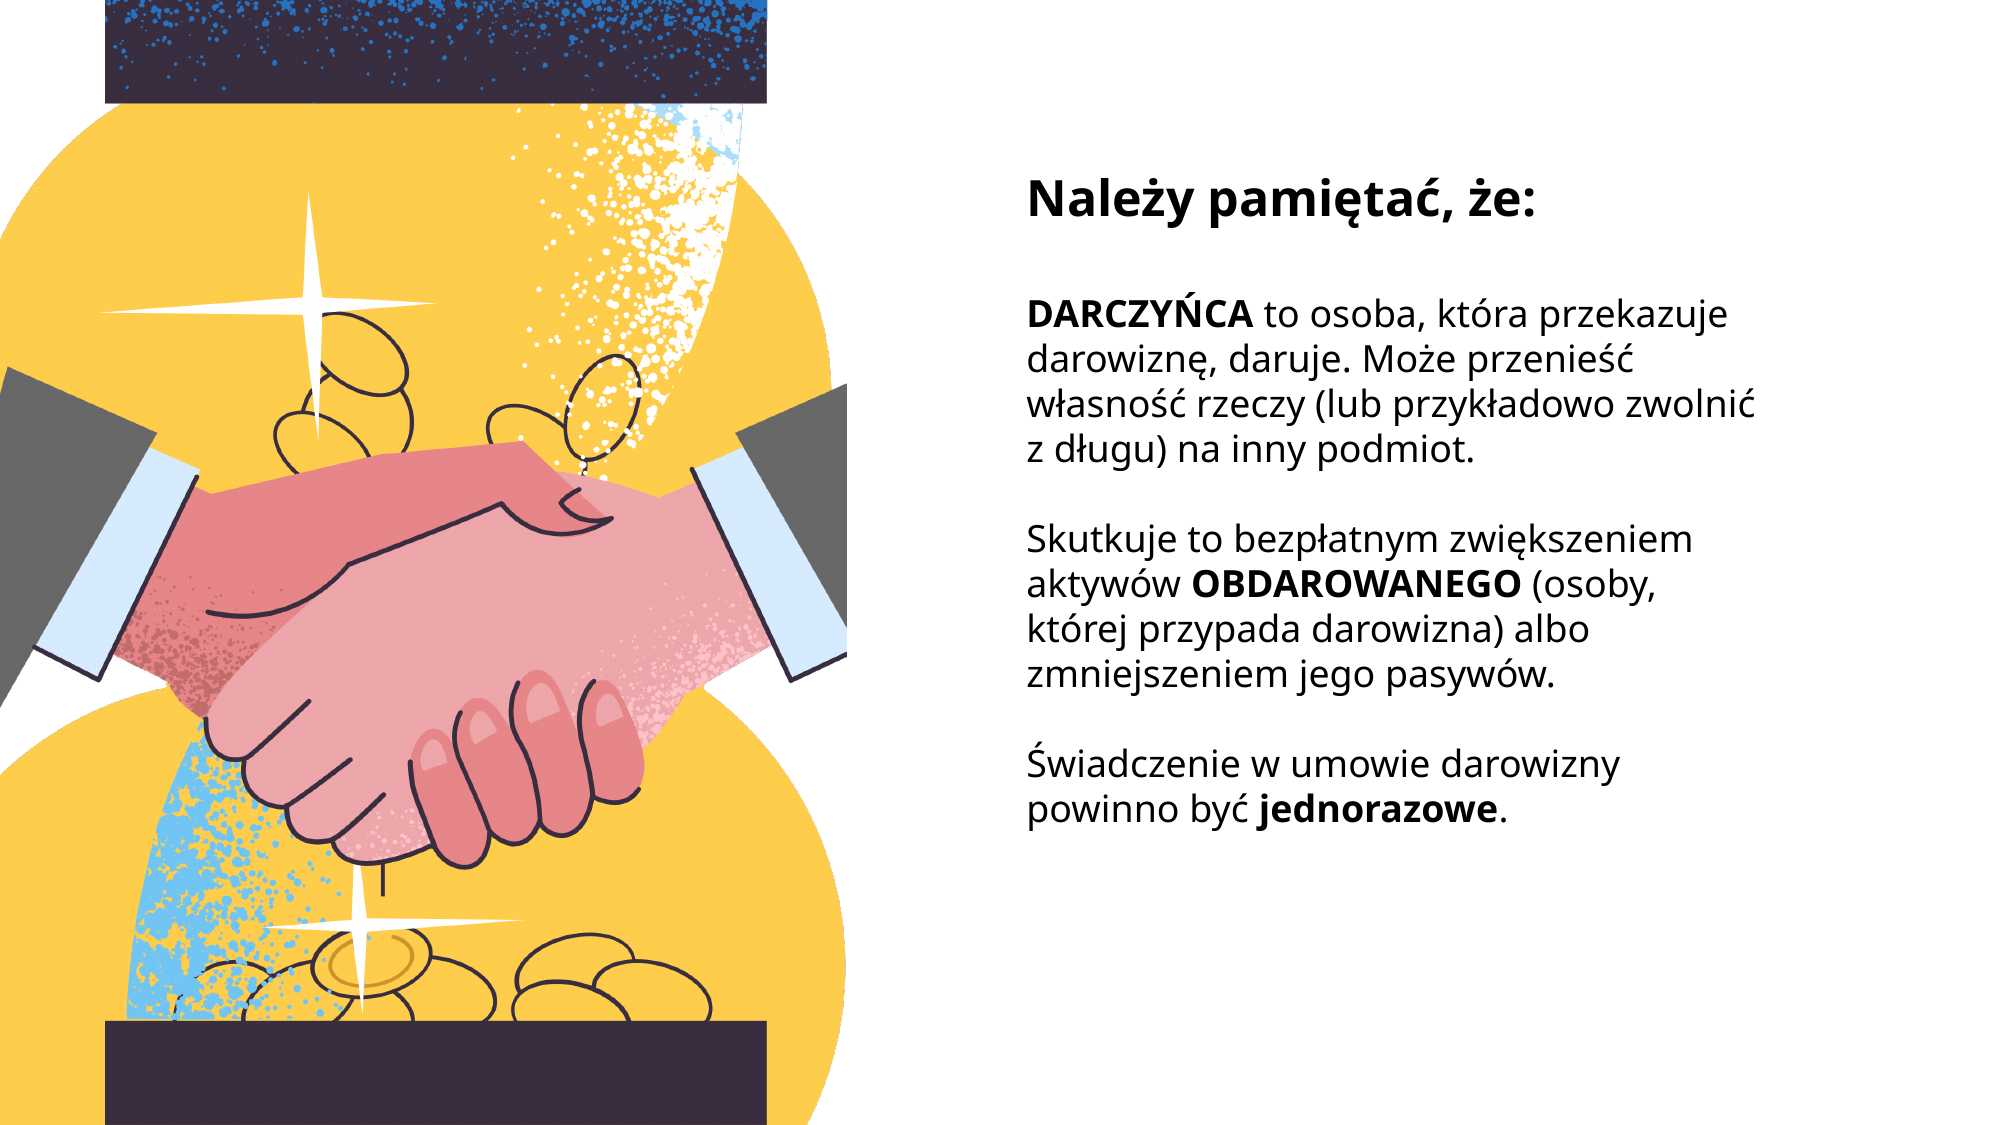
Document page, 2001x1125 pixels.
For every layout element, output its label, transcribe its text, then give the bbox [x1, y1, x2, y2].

text_box Należy pamiętać, że: [1011, 158, 1861, 234]
picture [0, 0, 847, 1125]
text_box DARCZYŃCA to osoba, która przekazuje darowiznę, daruje. Może przenieść własność rzeczy (lub przykładowo zwolnić z długu) na inny podmiot. Skutkuje to bezpłatnym zwiększeniem aktywów OBDAROWANEGO (osoby, której przypada darowizna) albo zmniejszeniem jego pasywów. Świadczenie w umowie darowizny powinno być jednorazowe. [1011, 282, 1780, 837]
